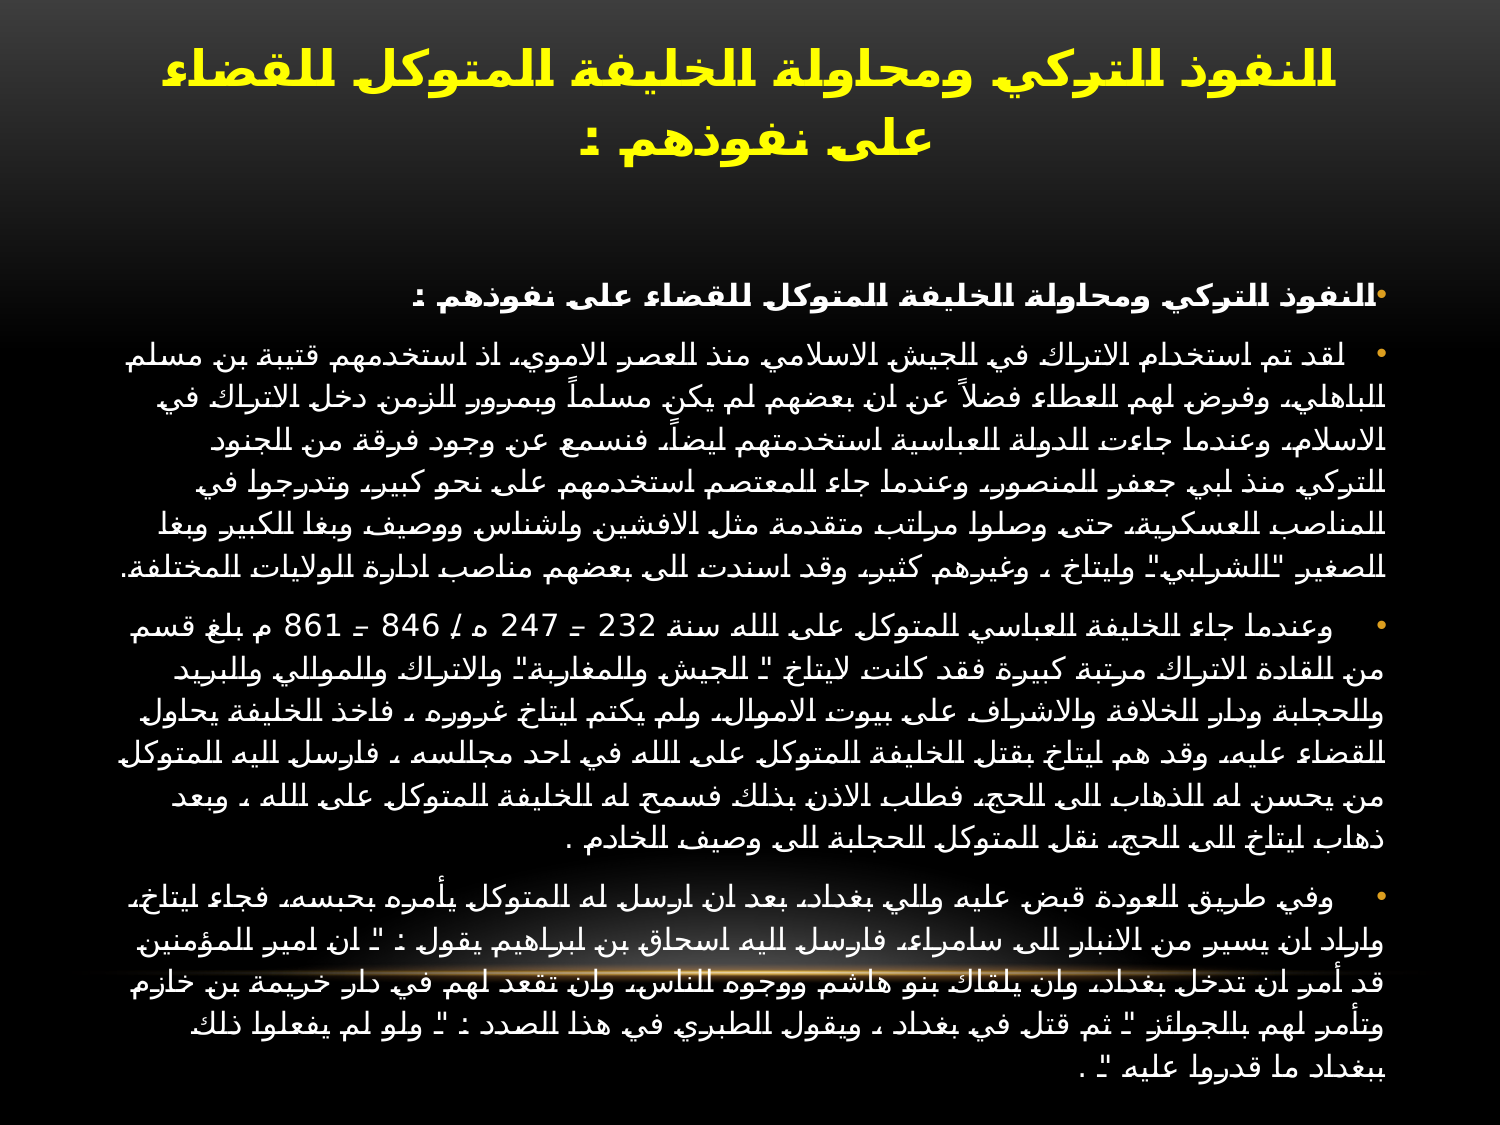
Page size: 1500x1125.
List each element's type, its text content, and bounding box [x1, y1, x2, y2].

title النفوذ التركي ومحاولة الخليفة المتوكل للقضاء على نفوذهم : [99, 45, 1400, 233]
picture [0, 0, 1500, 1125]
list النفوذ التركي ومحاولة الخليفة المتوكل للقضاء على نفوذهم : لقد تم استخدام الاتراك في الجيش الاسلامي منذ العصر الاموي، اذ استخدمهم قتيبة بن مسلم الباهلي، وفرض لهم العطاء فضلاً عن ان بعضهم لم يكن مسلماً وبمرور الزمن دخل الاتراك في الاسلام، وعندما جاءت الدولة العباسية استخدمتهم ايضاً، فنسمع عن وجود فرقة من الجنود التركي منذ ابي جعفر المنصور، وعندما جاء المعتصم استخدمهم على نحو كبير، وتدرجوا في المناصب العسكرية، حتى وصلوا مراتب متقدمة مثل الافشين واشناس ووصيف وبغا الكبير وبغا الصغير "الشرابي" وايتاخ ، وغيرهم كثير، وقد اسندت الى بعضهم مناصب ادارة الولايات المختلفة. وعندما جاء الخليفة العباسي المتوكل على الله سنة 232 – 247 ه / 846 – 861 م بلغ قسم من القادة الاتراك مرتبة كبيرة فقد كانت لايتاخ " الجيش والمغاربة" والاتراك والموالي والبريد والحجابة ودار الخلافة والاشراف على بيوت الاموال، ولم يكتم ايتاخ غروره ، فاخذ الخليفة يحاول القضاء عليه، وقد هم ايتاخ بقتل الخليفة المتوكل على الله في احد مجالسه ، فارسل اليه المتوكل من يحسن له الذهاب الى الحج، فطلب الاذن بذلك فسمح له الخليفة المتوكل على الله ، وبعد ذهاب ايتاخ الى الحج، نقل المتوكل الحجابة الى وصيف الخادم . وفي طريق العودة قبض عليه والي بغداد، بعد ان ارسل له المتوكل يأمره بحبسه، فجاء ايتاخ، واراد ان يسير من الانبار الى سامراء، فارسل اليه اسحاق بن ابراهيم يقول : " ان امير المؤمنين قد أمر ان تدخل بغداد، وان يلقاك بنو هاشم ووجوه الناس، وان تقعد لهم في دار خريمة بن خازم وتأمر لهم بالجوائز " ثم قتل في بغداد ، ويقول الطبري في هذا الصدد : " ولو لم يفعلوا ذلك ببغداد ما قدروا عليه " . [99, 262, 1400, 1100]
